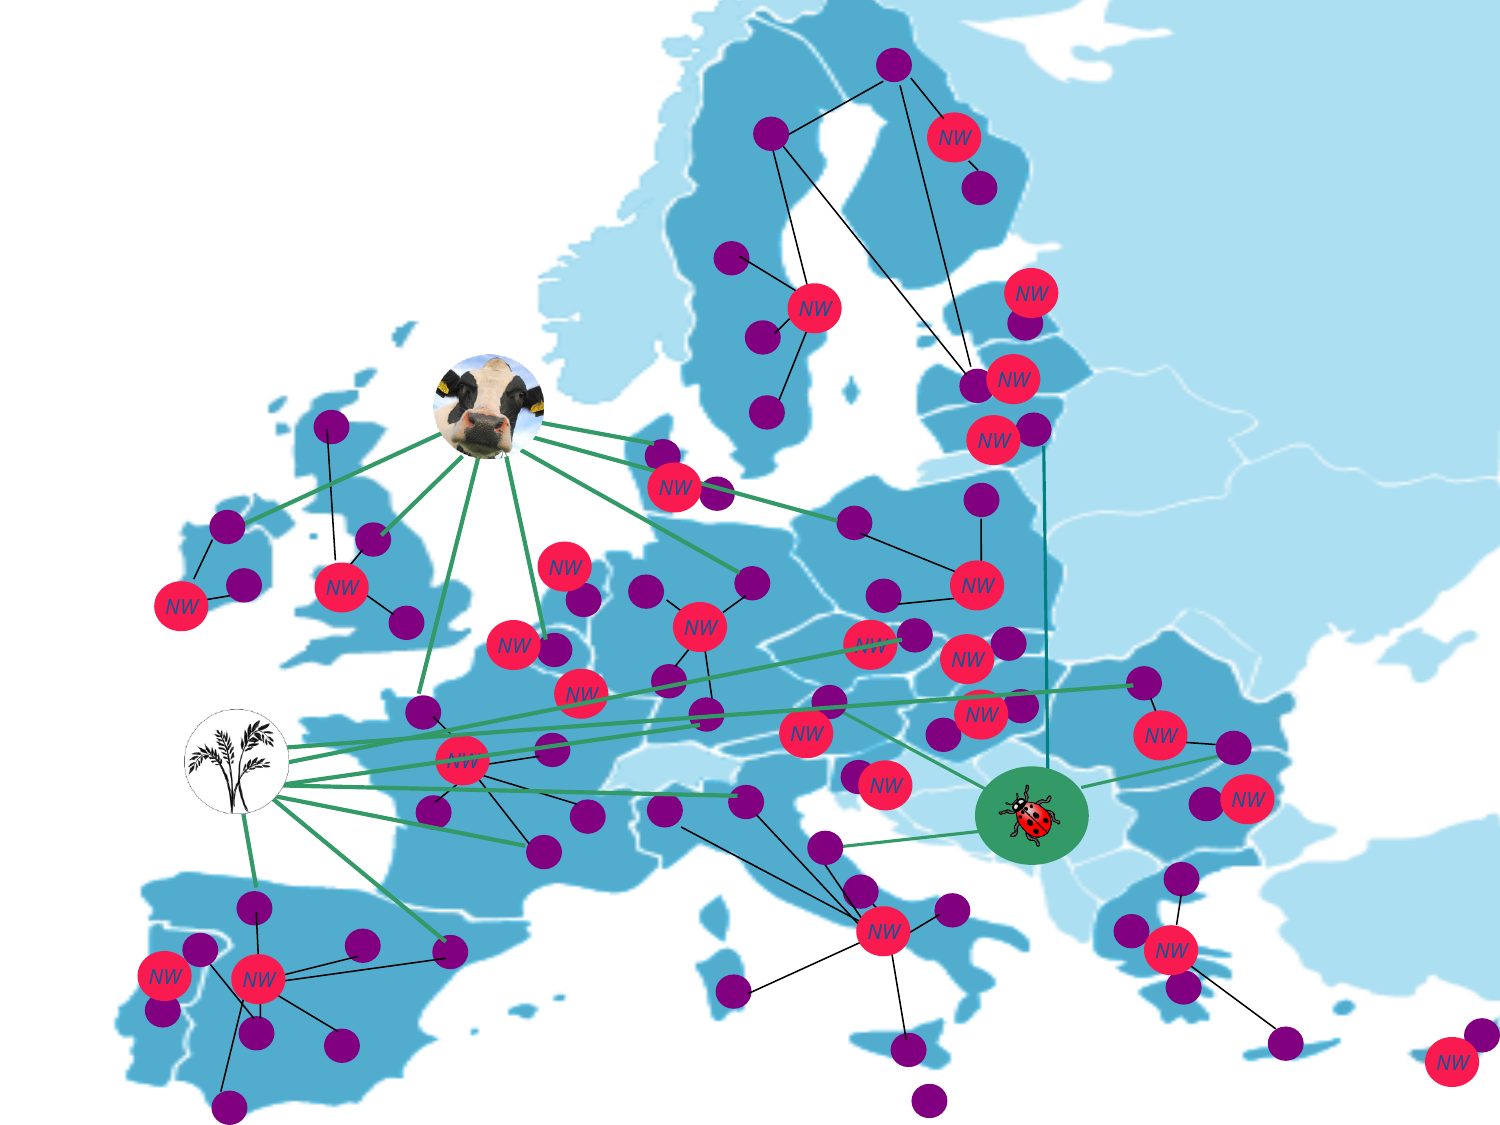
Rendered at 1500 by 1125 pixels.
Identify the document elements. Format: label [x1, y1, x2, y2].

text_box [974, 766, 1090, 866]
picture [0, 0, 1500, 1125]
